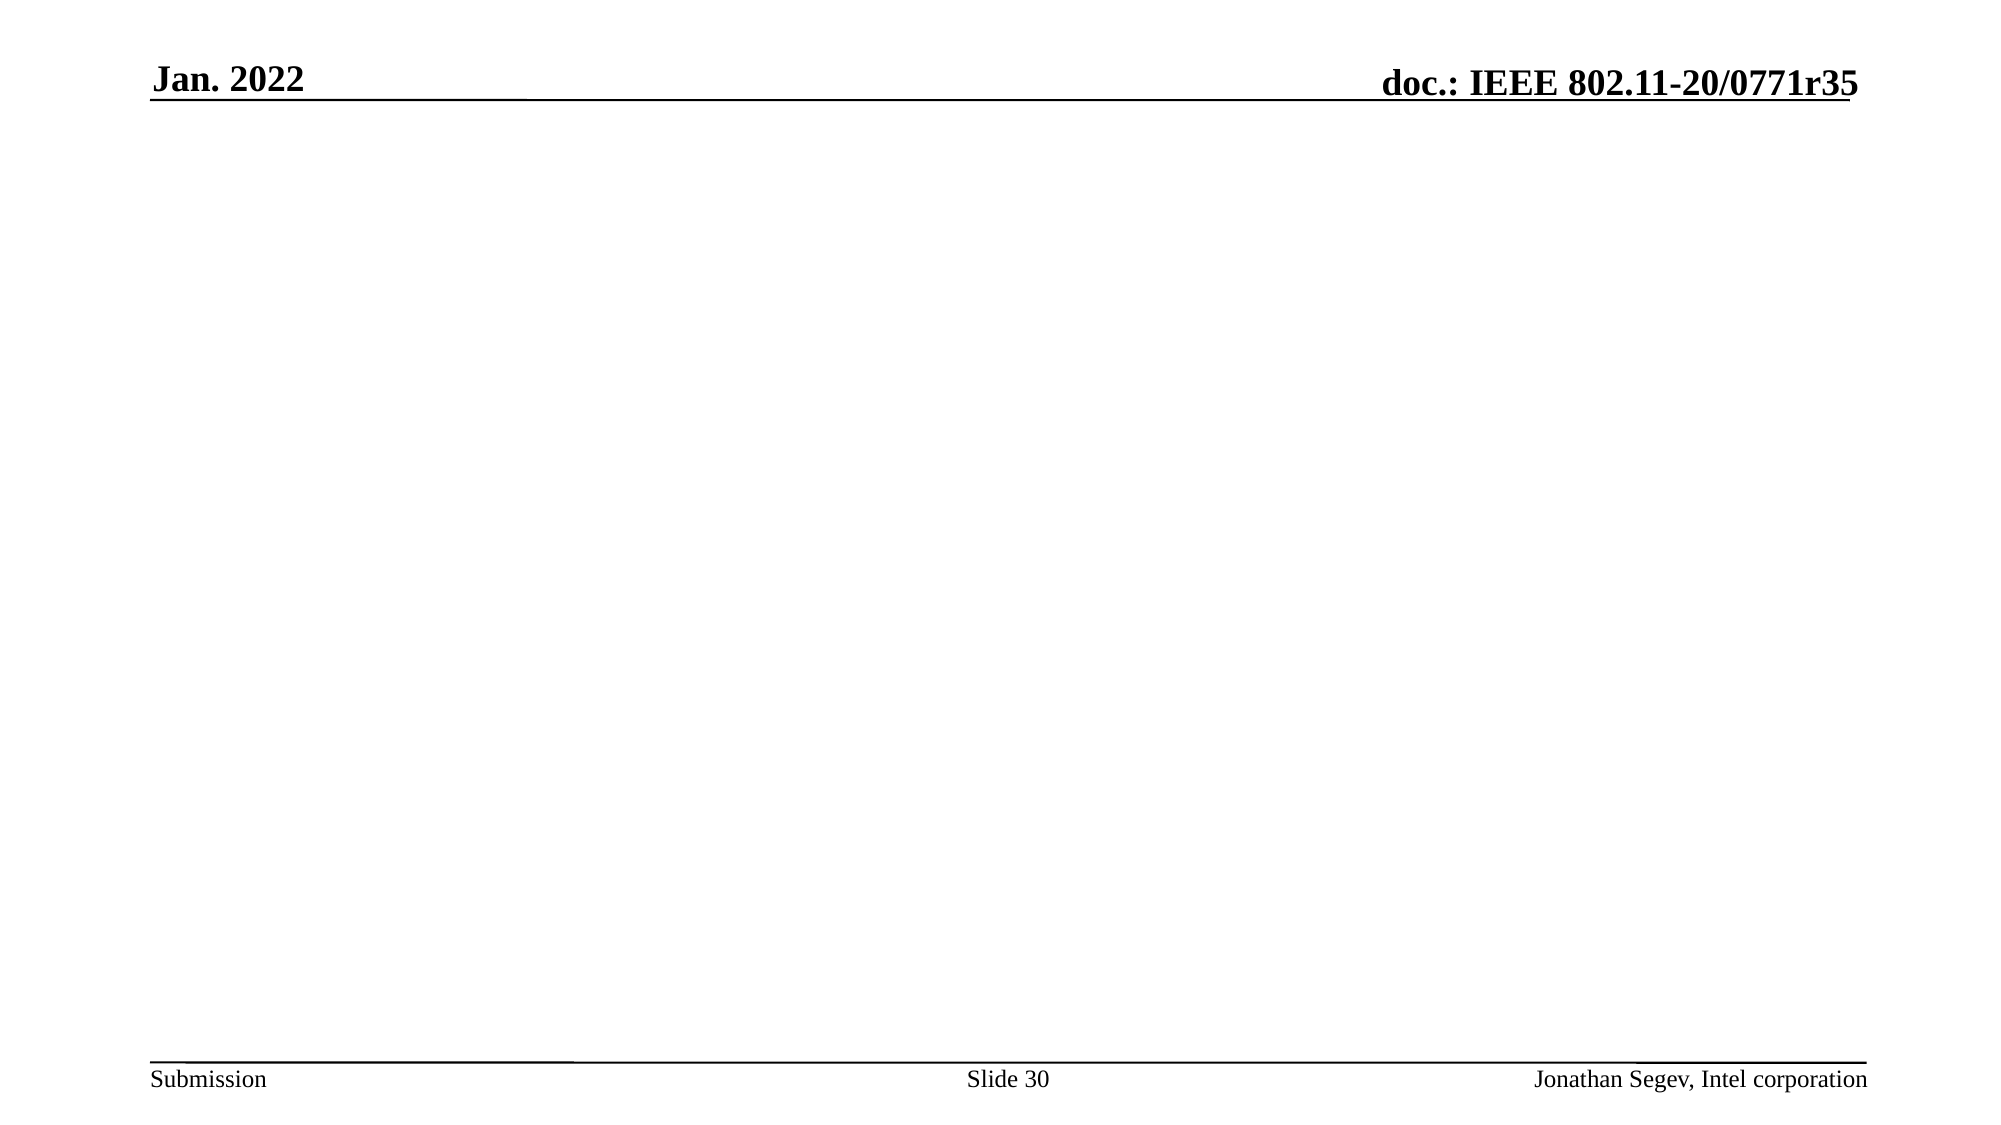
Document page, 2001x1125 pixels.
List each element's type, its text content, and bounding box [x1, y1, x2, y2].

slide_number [152, 54, 563, 100]
slide_number Slide 30 [950, 1061, 1067, 1123]
footer Jonathan Segev, Intel corporation [1171, 1061, 1869, 1093]
